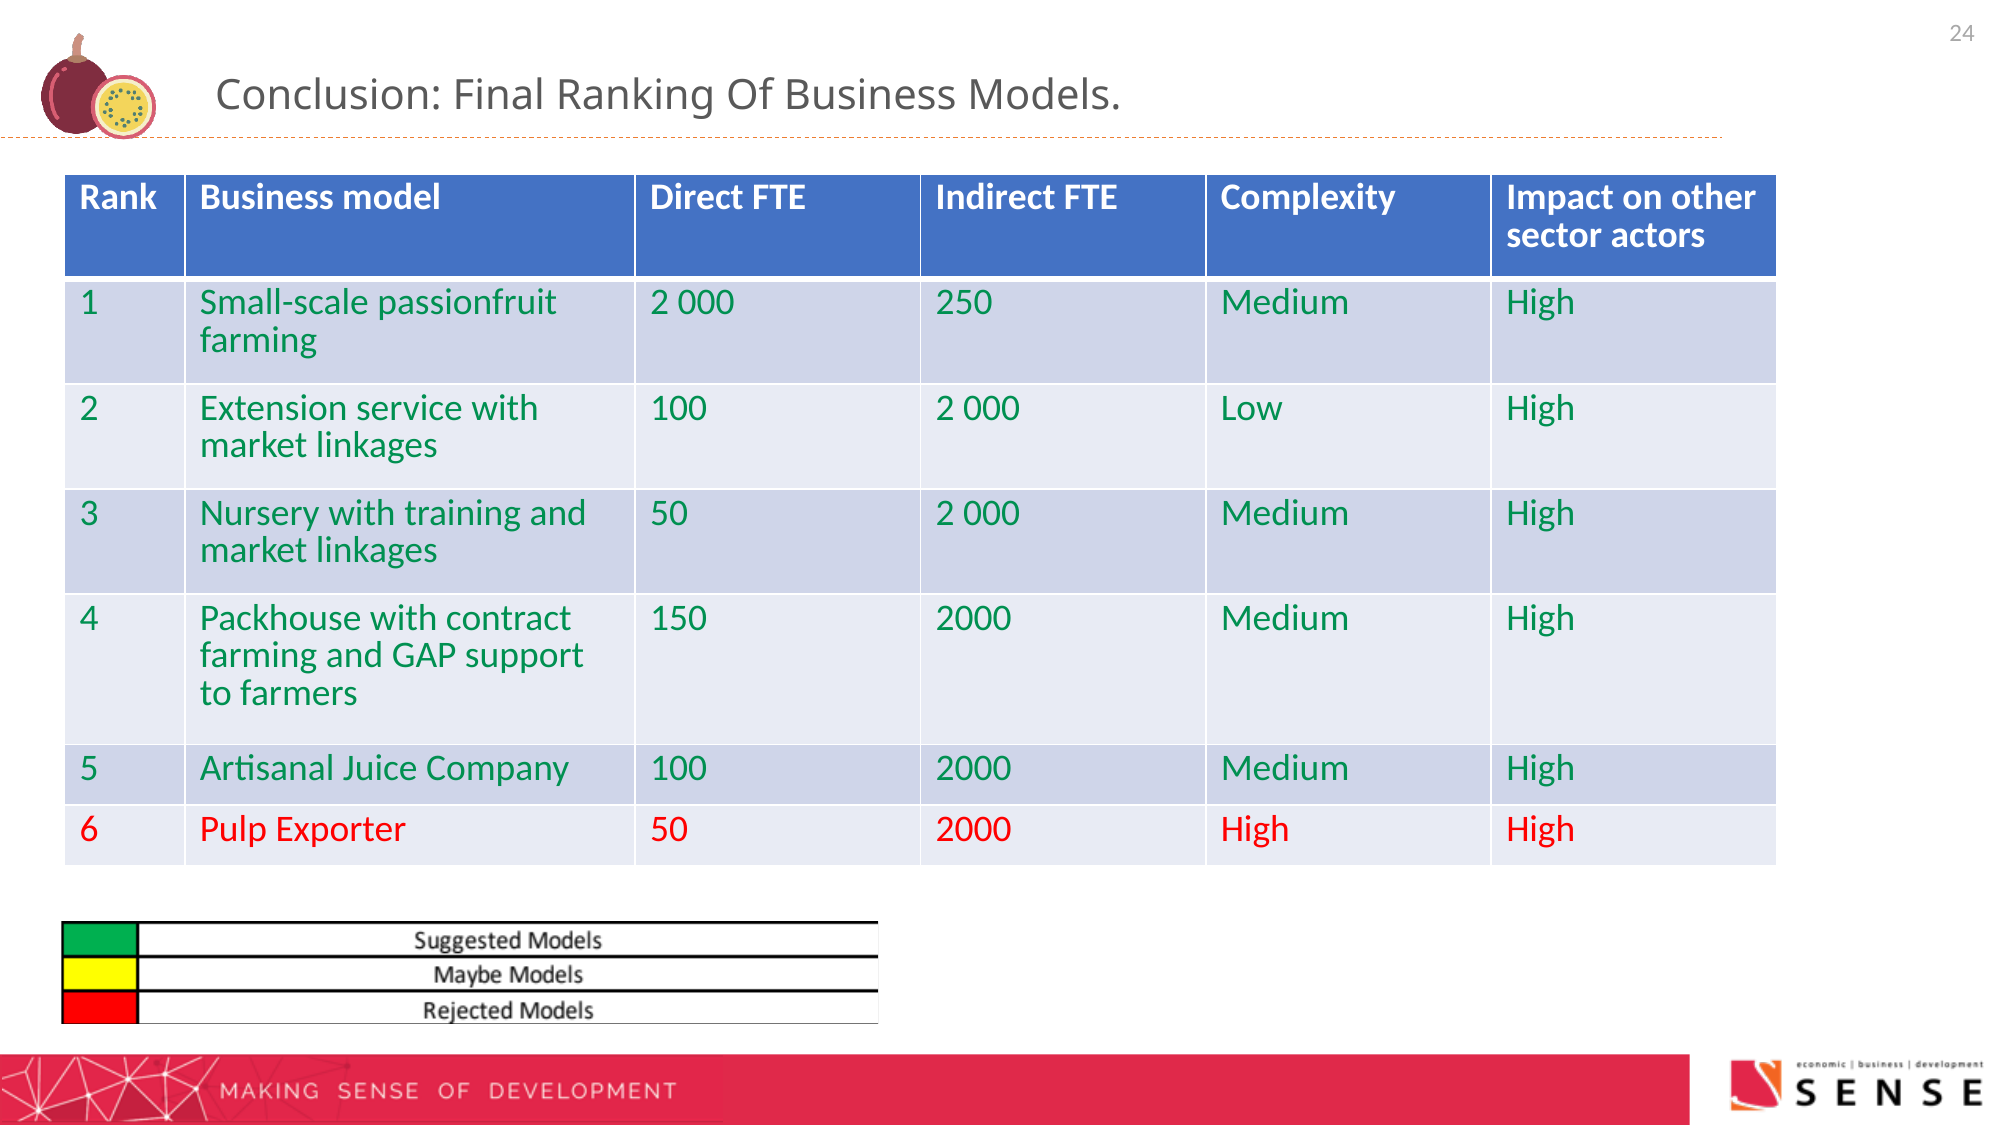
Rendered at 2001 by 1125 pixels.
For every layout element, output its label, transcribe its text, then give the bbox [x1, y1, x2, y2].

table_cell High [1207, 806, 1490, 865]
picture [2, 1028, 723, 1125]
table_cell High [1492, 385, 1776, 488]
table_cell 50 [636, 806, 920, 865]
table_cell 100 [636, 385, 920, 488]
table_cell Pulp Exporter [186, 806, 634, 865]
table_cell 6 [65, 806, 184, 865]
table_cell Medium [1207, 595, 1490, 744]
table_cell 5 [65, 745, 184, 804]
text_box Product or Service [54, 141, 200, 202]
table_cell 4 [65, 595, 184, 744]
picture [1719, 1053, 2001, 1114]
table_header Complexity [1207, 175, 1490, 276]
table_cell 2000 [921, 745, 1205, 804]
table_cell Medium [1207, 745, 1490, 804]
table_cell 1 [65, 282, 184, 383]
table_cell 2000 [921, 806, 1205, 865]
table_cell 2000 [921, 595, 1205, 744]
table_cell Nursery with training and market linkages [186, 490, 634, 593]
table_header Rank [65, 175, 184, 276]
table_cell 2 000 [636, 282, 920, 383]
table_cell High [1492, 490, 1776, 593]
table_cell 250 [921, 282, 1205, 383]
text_box Conclusion: Final Ranking Of Business Models. [200, 3, 2000, 188]
table_cell 2 [65, 385, 184, 488]
table_cell 2 000 [921, 490, 1205, 593]
table_header Indirect FTE [921, 175, 1205, 276]
table_cell High [1492, 282, 1776, 383]
table_cell Small-scale passionfruit farming [186, 282, 634, 383]
table_cell 50 [636, 490, 920, 593]
table_cell 2 000 [921, 385, 1205, 488]
table_header Impact on other sector actors [1492, 175, 1776, 276]
table_cell Artisanal Juice Company [186, 745, 634, 804]
table_cell Medium [1207, 282, 1490, 383]
table_cell Packhouse with contract farming and GAP support to farmers [186, 595, 634, 744]
table_cell Extension service with market linkages [186, 385, 634, 488]
table_cell High [1492, 745, 1776, 804]
table_cell Medium [1207, 490, 1490, 593]
table_cell 150 [636, 595, 920, 744]
table_cell High [1492, 595, 1776, 744]
picture [61, 921, 879, 1024]
table_cell 100 [636, 745, 920, 804]
table_cell 3 [65, 490, 184, 593]
table_cell Low [1207, 385, 1490, 488]
picture [41, 29, 156, 143]
table_cell High [1492, 806, 1776, 865]
table_header Business model [186, 175, 634, 276]
table_header Direct FTE [636, 175, 920, 276]
